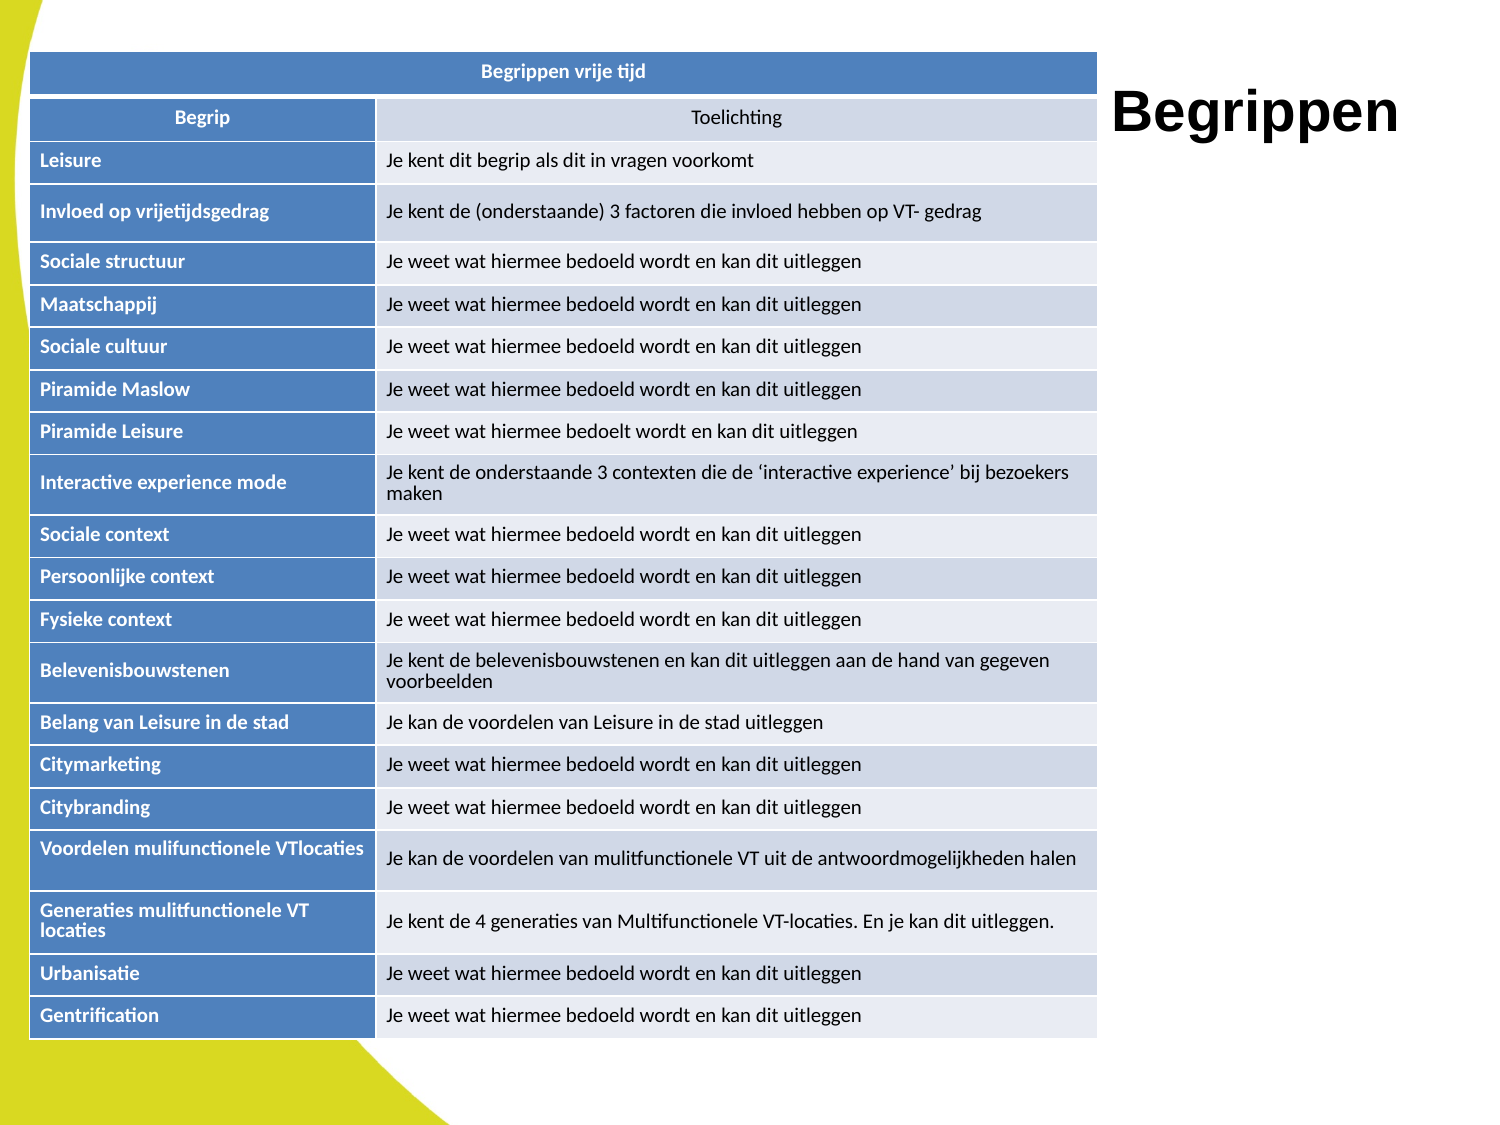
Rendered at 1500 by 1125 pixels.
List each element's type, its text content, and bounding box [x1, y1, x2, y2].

table_cell Je weet wat hiermee bedoeld wordt en kan dit uitleggen [377, 286, 1097, 326]
table_cell Begrip [30, 99, 375, 141]
table_cell Interactive experience mode [30, 455, 375, 514]
table_cell Je weet wat hiermee bedoeld wordt en kan dit uitleggen [377, 371, 1097, 411]
table_cell Je weet wat hiermee bedoeld wordt en kan dit uitleggen [377, 997, 1097, 1038]
table_cell Je weet wat hiermee bedoeld wordt en kan dit uitleggen [377, 955, 1097, 995]
table_cell Gentrification [30, 997, 375, 1038]
title Begrippen [1099, 54, 1415, 161]
table_cell Je kent de (onderstaande) 3 factoren die invloed hebben op VT- gedrag [377, 185, 1097, 241]
table_cell Je kan de voordelen van mulitfunctionele VT uit de antwoordmogelijkheden halen [377, 831, 1097, 890]
table_cell Je weet wat hiermee bedoelt wordt en kan dit uitleggen [377, 413, 1097, 454]
table_cell Je weet wat hiermee bedoeld wordt en kan dit uitleggen [377, 746, 1097, 787]
table_cell Je weet wat hiermee bedoeld wordt en kan dit uitleggen [377, 558, 1097, 599]
table_cell Maatschappij [30, 286, 375, 326]
table_cell Sociale cultuur [30, 328, 375, 369]
table_cell Je kan de voordelen van Leisure in de stad uitleggen [377, 704, 1097, 744]
table_cell Urbanisatie [30, 955, 375, 995]
table_cell Leisure [30, 142, 375, 183]
table_cell Je weet wat hiermee bedoeld wordt en kan dit uitleggen [377, 243, 1097, 284]
table_cell Je kent de 4 generaties van Multifunctionele VT-locaties. En je kan dit uitleggen. [377, 892, 1097, 953]
table_cell Belevenisbouwstenen [30, 643, 375, 702]
table_cell Belang van Leisure in de stad [30, 704, 375, 744]
table_cell Je weet wat hiermee bedoeld wordt en kan dit uitleggen [377, 328, 1097, 369]
table_cell Persoonlijke context [30, 558, 375, 599]
table_cell Toelichting [377, 99, 1097, 141]
table_cell Voordelen mulifunctionele VTlocaties [30, 831, 375, 890]
table_cell Je kent de onderstaande 3 contexten die de ‘interactive experience’ bij bezoekers maken [377, 455, 1097, 514]
table_cell Citybranding [30, 789, 375, 829]
table_cell Je weet wat hiermee bedoeld wordt en kan dit uitleggen [377, 601, 1097, 642]
table_cell Sociale structuur [30, 243, 375, 284]
table_cell Citymarketing [30, 746, 375, 787]
table_cell Sociale context [30, 516, 375, 557]
table_cell Fysieke context [30, 601, 375, 642]
table_cell Je weet wat hiermee bedoeld wordt en kan dit uitleggen [377, 516, 1097, 557]
table_cell Je weet wat hiermee bedoeld wordt en kan dit uitleggen [377, 789, 1097, 829]
table_cell Piramide Maslow [30, 371, 375, 411]
table_header Begrippen vrije tijd [30, 52, 1097, 94]
picture [0, 0, 1500, 1125]
table_cell Je kent dit begrip als dit in vragen voorkomt [377, 142, 1097, 183]
table_cell Generaties mulitfunctionele VT locaties [30, 892, 375, 953]
table_cell Piramide Leisure [30, 413, 375, 454]
table_cell Invloed op vrijetijdsgedrag [30, 185, 375, 241]
table_cell Je kent de belevenisbouwstenen en kan dit uitleggen aan de hand van gegeven voorbeelden [377, 643, 1097, 702]
